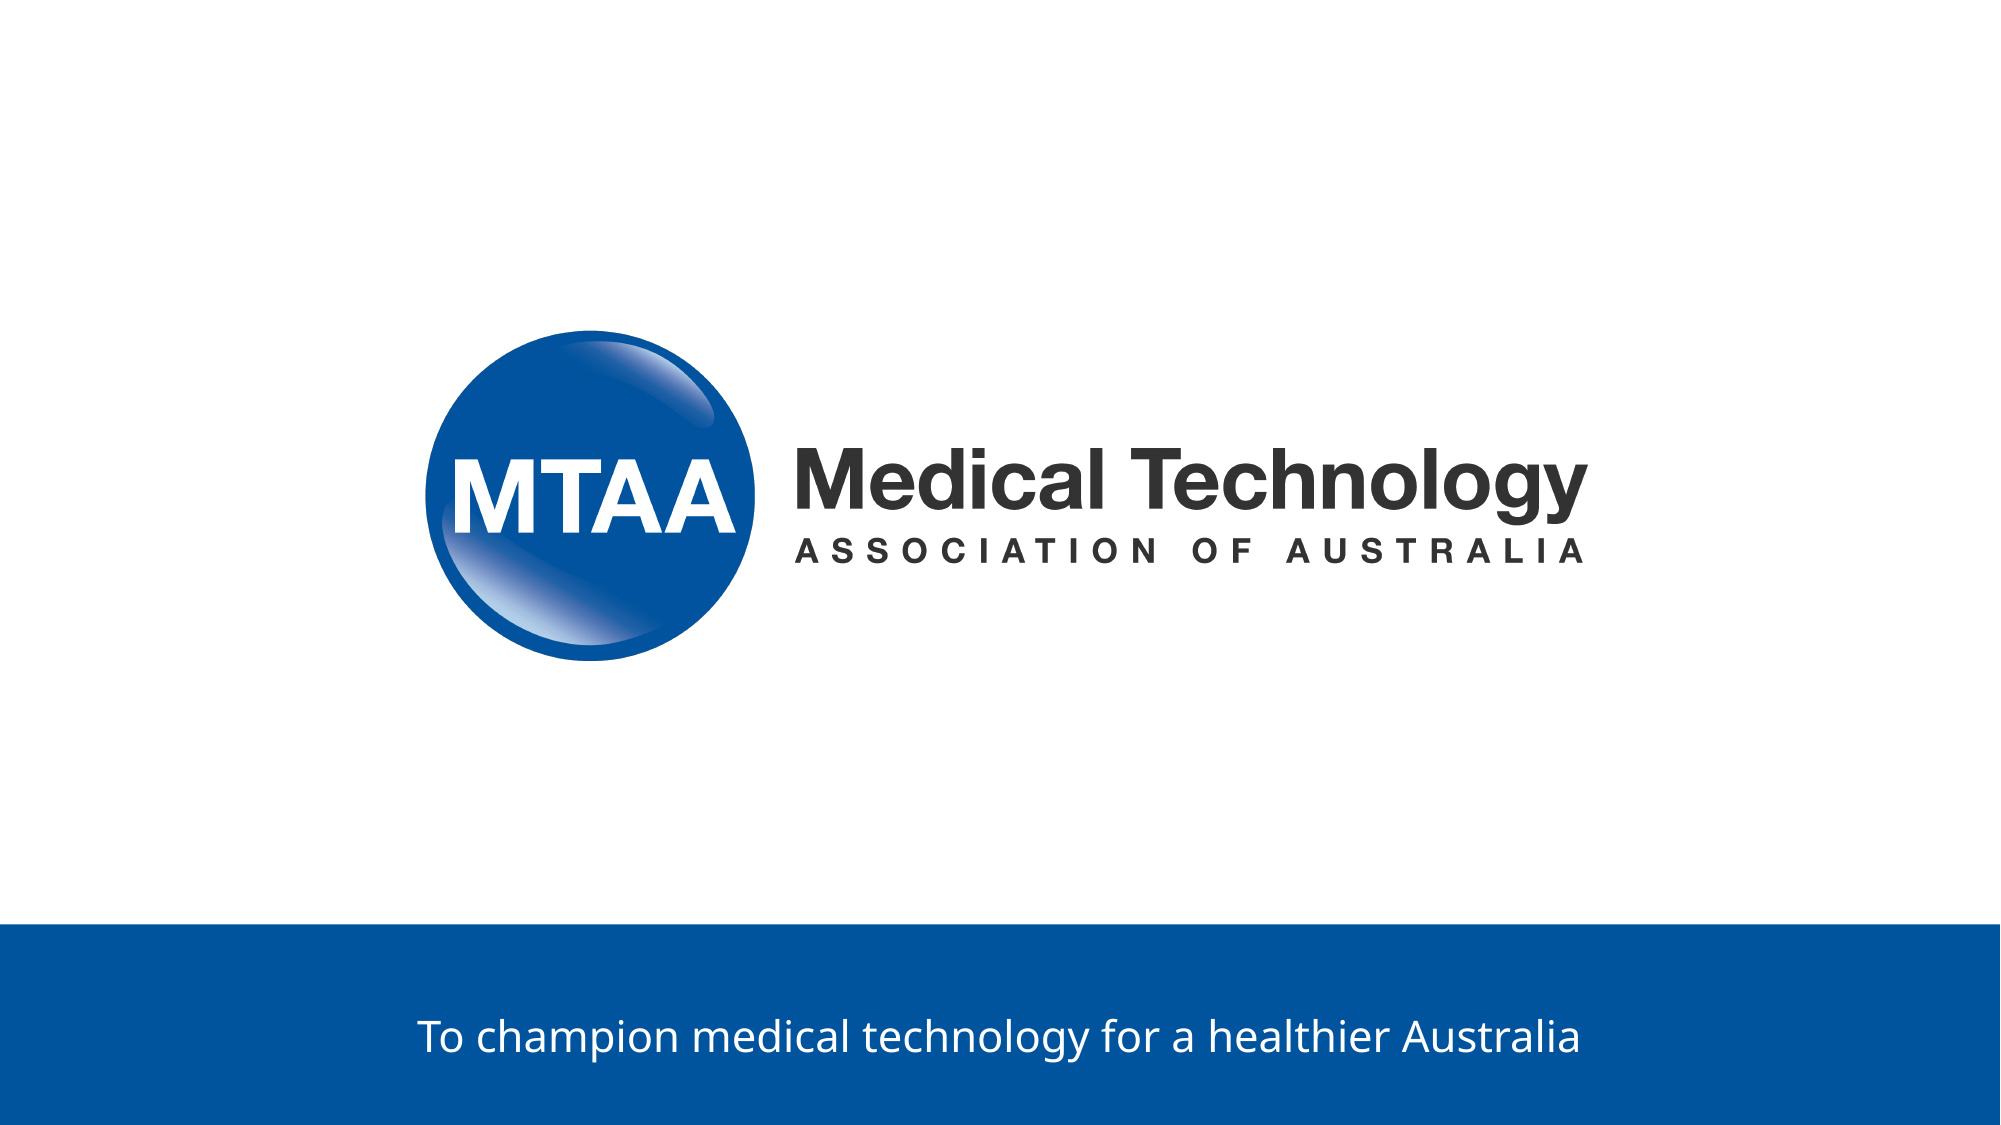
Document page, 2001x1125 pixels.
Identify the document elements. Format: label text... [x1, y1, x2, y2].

text_box To champion medical technology for a healthier Australia [69, 992, 1931, 1097]
text_box [0, 923, 2000, 1125]
picture [412, 306, 1588, 695]
